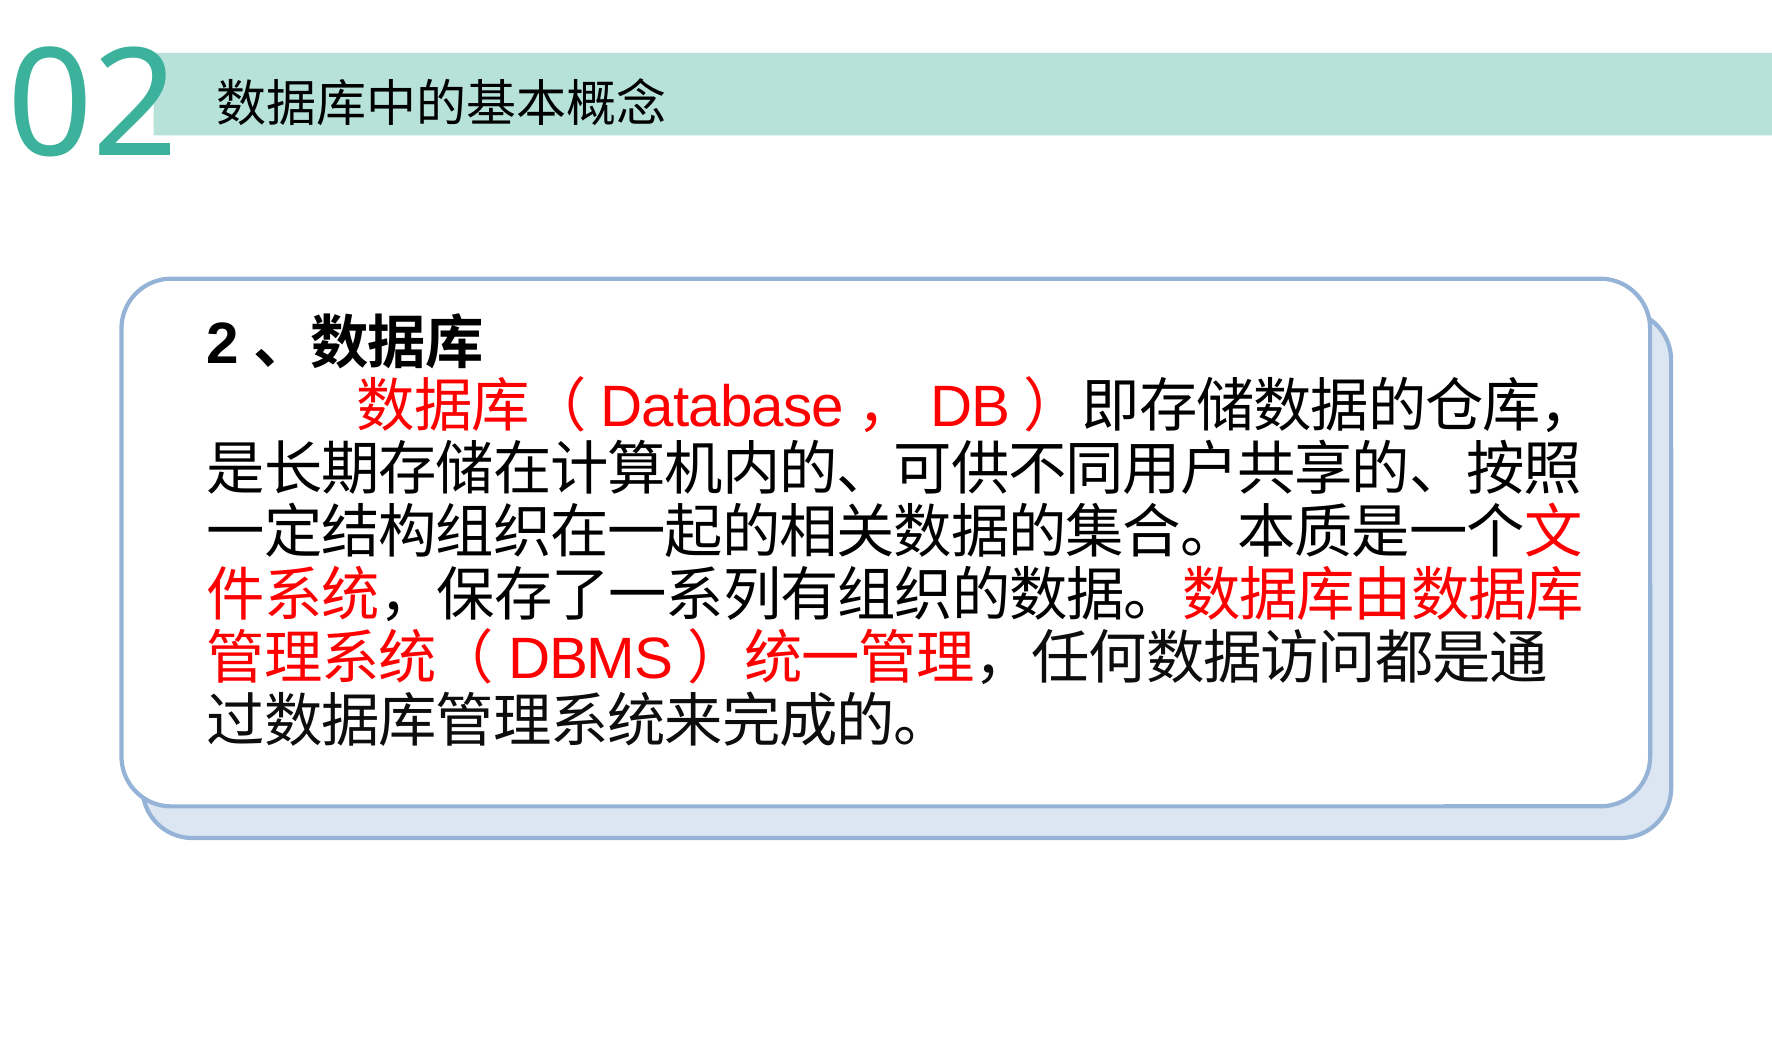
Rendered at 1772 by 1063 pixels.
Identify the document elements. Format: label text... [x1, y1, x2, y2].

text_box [121, 278, 1672, 839]
text_box [1765, 51, 1772, 138]
text_box 数据库中的基本概念 [166, 63, 681, 139]
text_box 02 [0, 0, 194, 193]
text_box [151, 51, 1164, 138]
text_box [1169, 18, 1760, 291]
